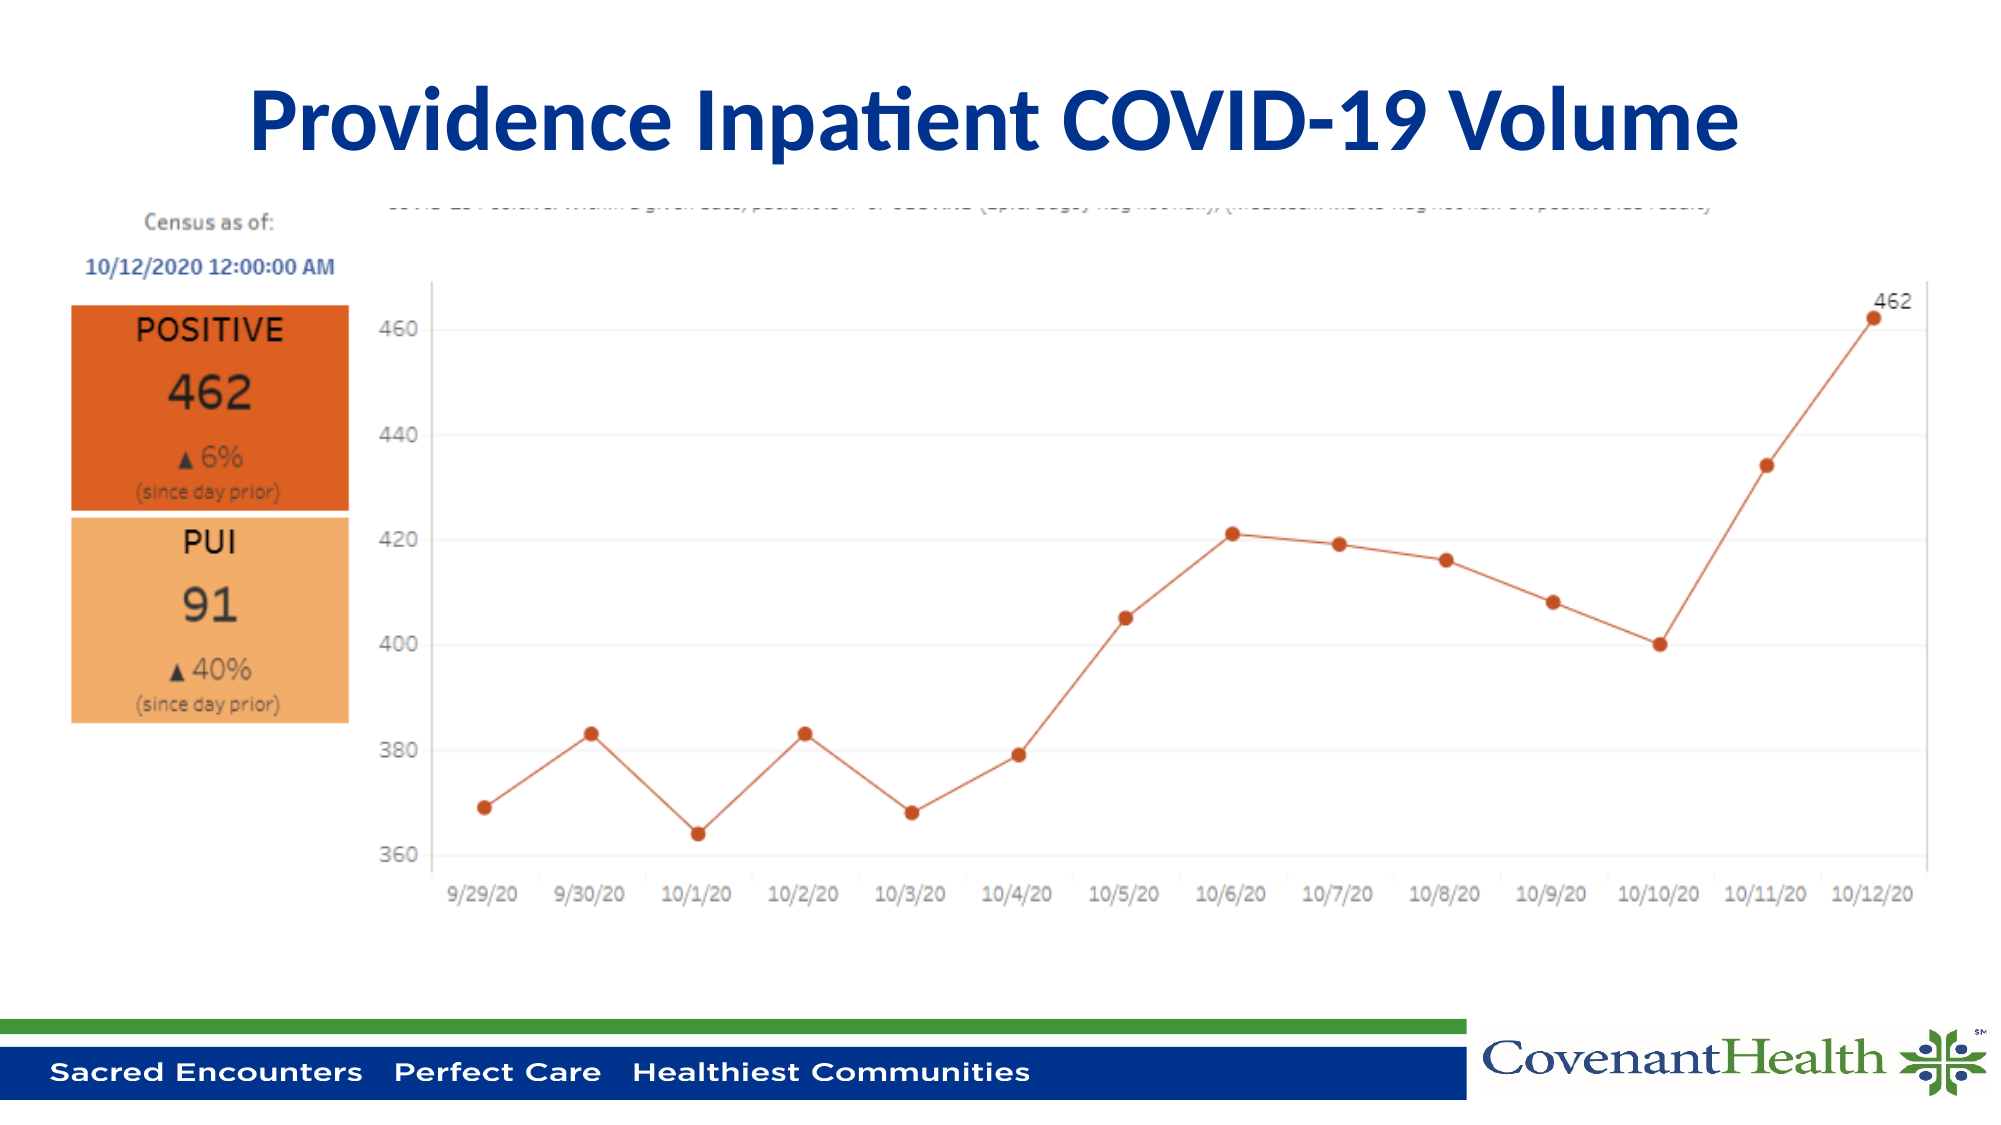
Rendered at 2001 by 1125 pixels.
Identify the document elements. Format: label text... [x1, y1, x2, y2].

title Providence Inpatient COVID-19 Volume [145, 51, 1846, 207]
picture [50, 1062, 1029, 1081]
picture [58, 207, 1942, 917]
picture [1483, 1029, 1987, 1096]
